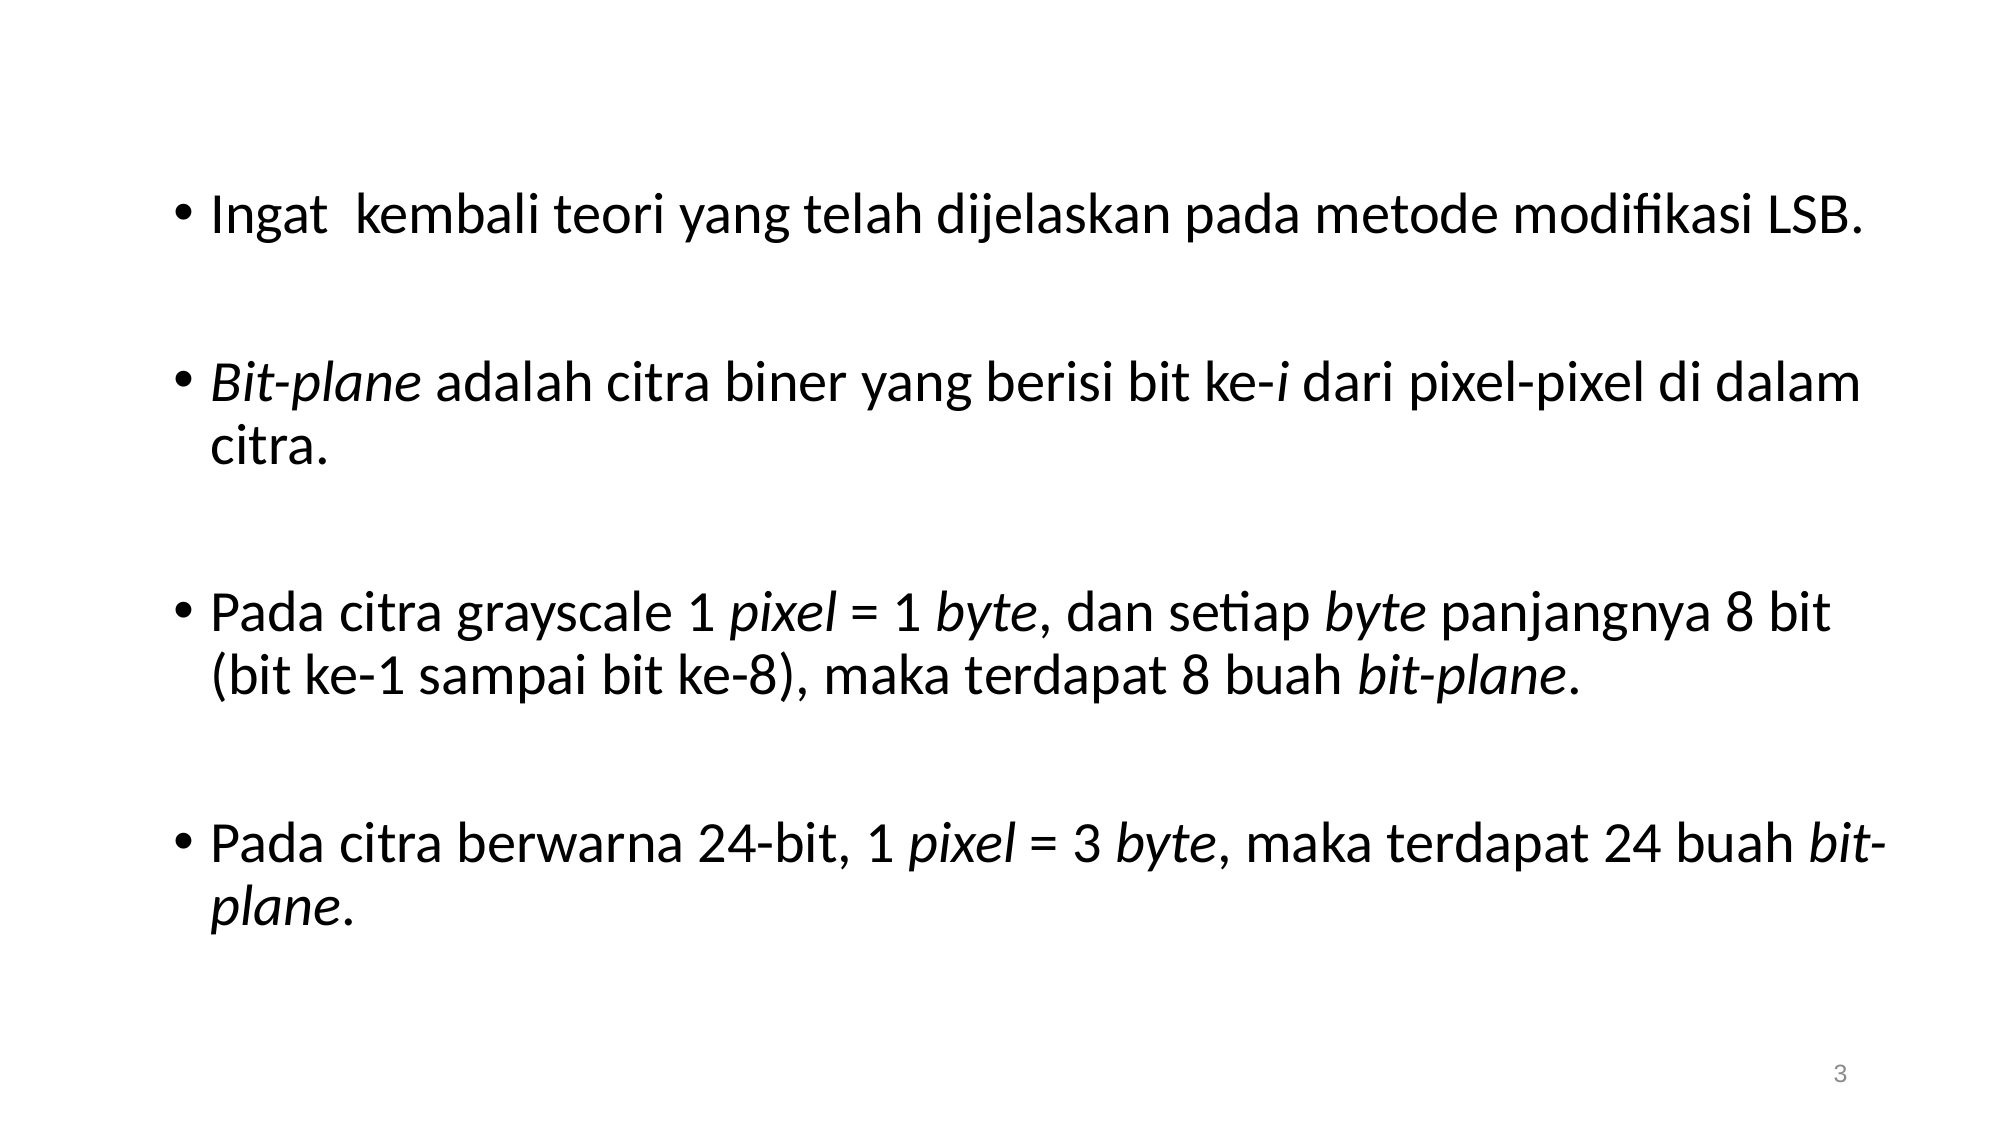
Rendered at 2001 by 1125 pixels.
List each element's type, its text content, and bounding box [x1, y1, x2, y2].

slide_number 3 [1412, 1042, 1863, 1103]
list Ingat kembali teori yang telah dijelaskan pada metode modifikasi LSB. Bit-plane adalah citra biner yang berisi bit ke-i dari pixel-pixel di dalam citra. Pada citra grayscale 1 pixel = 1 byte, dan setiap byte panjangnya 8 bit (bit ke-1 sampai bit ke-8), maka terdapat 8 buah bit-plane. Pada citra berwarna 24-bit, 1 pixel = 3 byte, maka terdapat 24 buah bit-plane. [158, 175, 1930, 1006]
